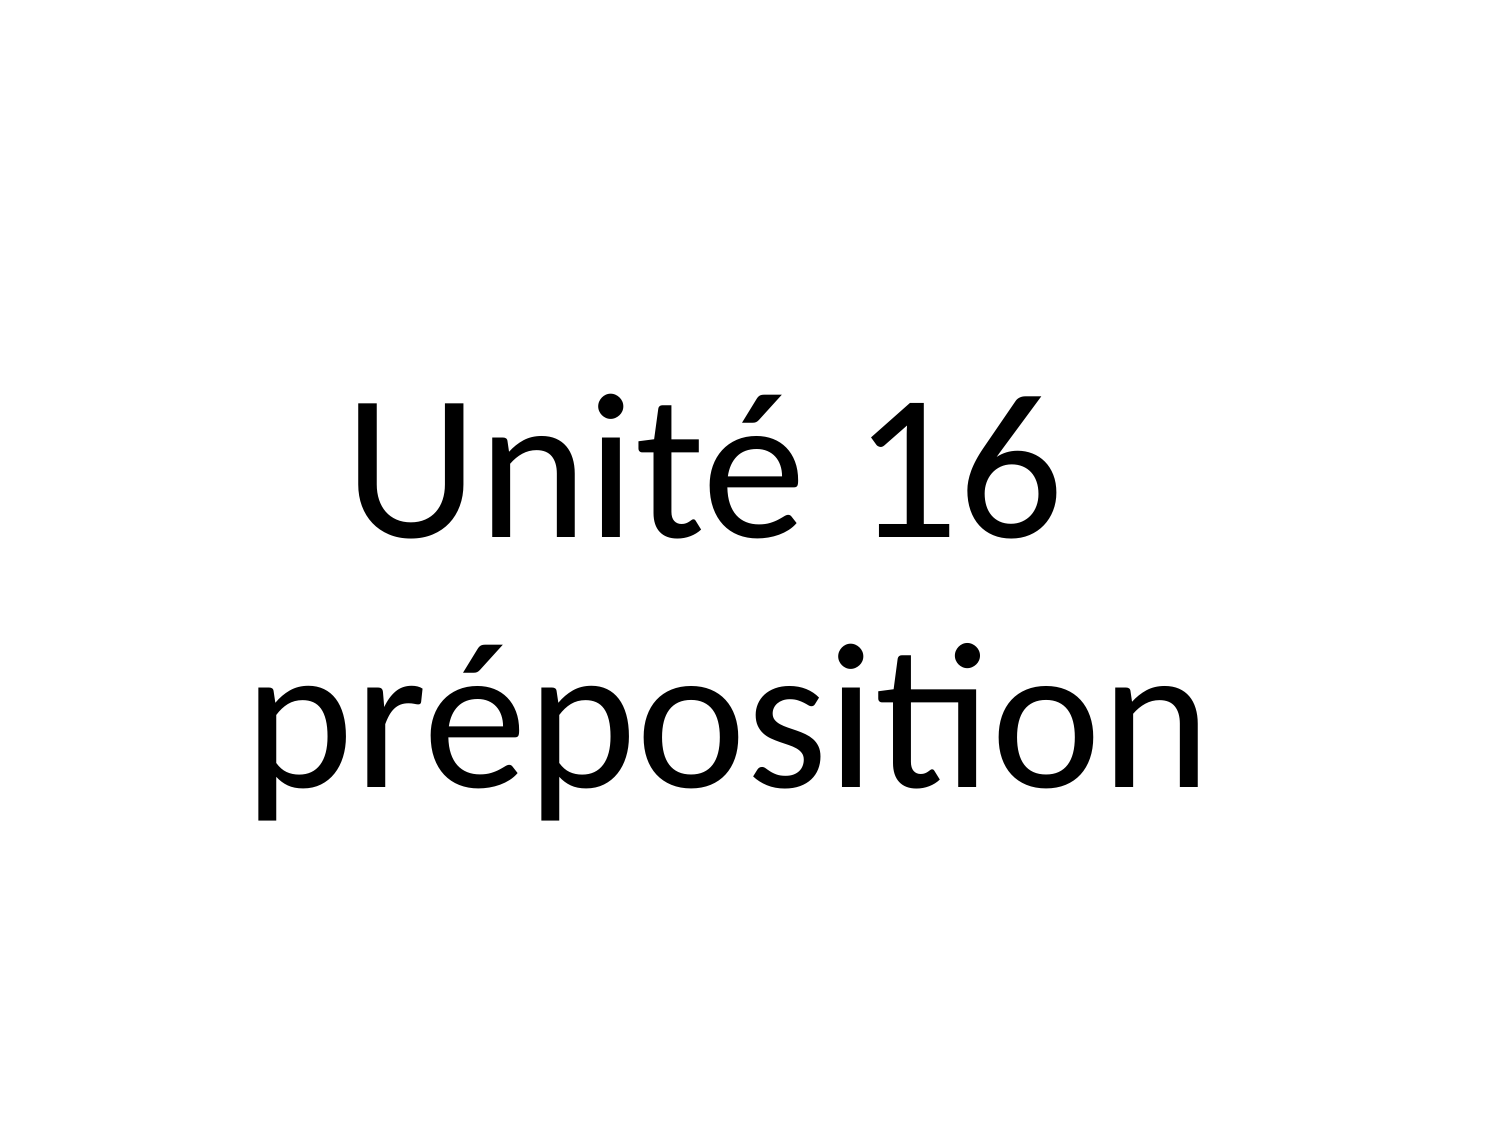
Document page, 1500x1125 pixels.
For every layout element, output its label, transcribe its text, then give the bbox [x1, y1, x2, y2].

title Unité 16 préposition [53, 408, 1404, 750]
